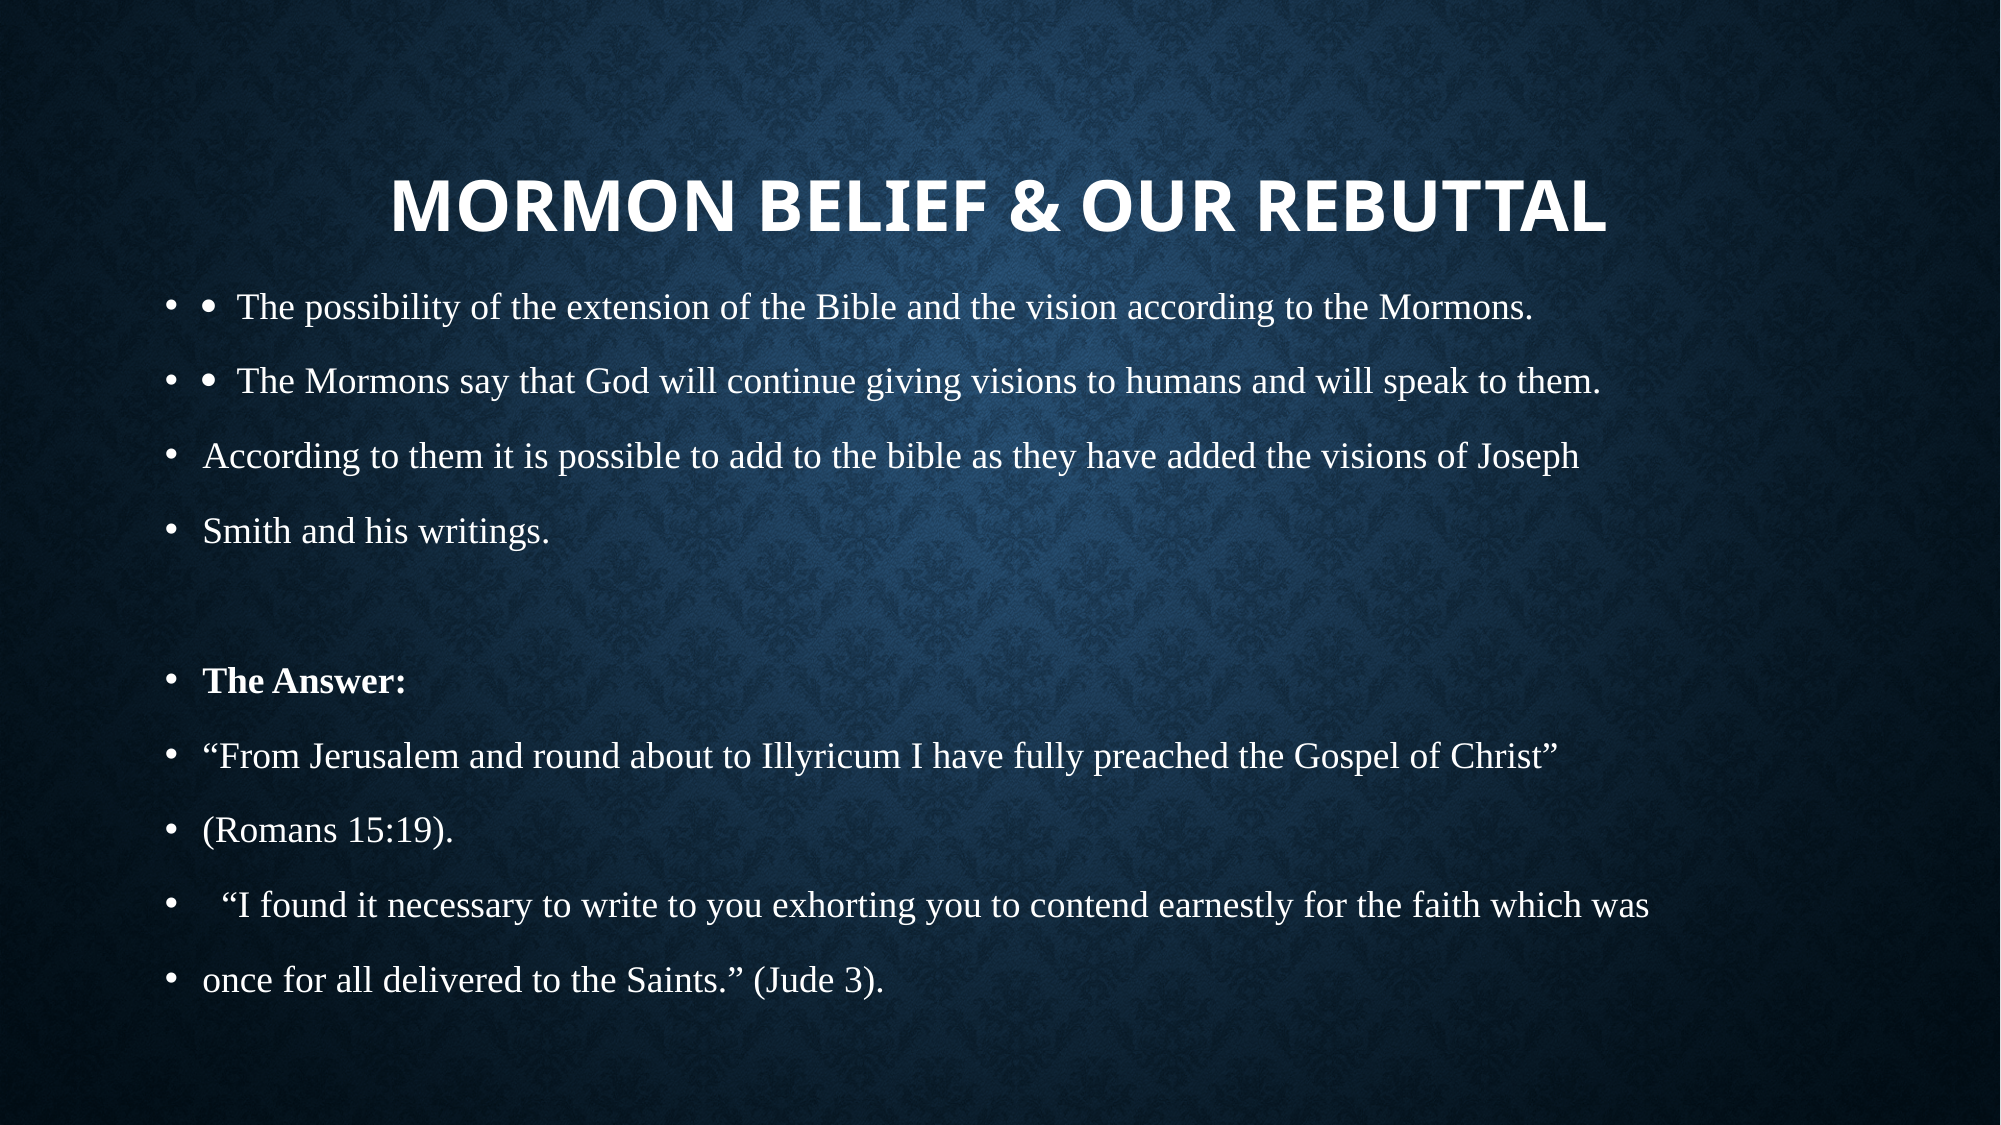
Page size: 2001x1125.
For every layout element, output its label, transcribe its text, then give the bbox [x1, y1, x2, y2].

list  The possibility of the extension of the Bible and the vision according to the Mormons.  The Mormons say that God will continue giving visions to humans and will speak to them. According to them it is possible to add to the bible as they have added the visions of Joseph Smith and his writings. The Answer: “From Jerusalem and round about to Illyricum I have fully preached the Gospel of Christ” (Romans 15:19). “I found it necessary to write to you exhorting you to contend earnestly for the faith which was once for all delivered to the Saints.” (Jude 3). [149, 265, 1849, 1077]
title Mormon belief & our rebuttal [149, 99, 1849, 265]
